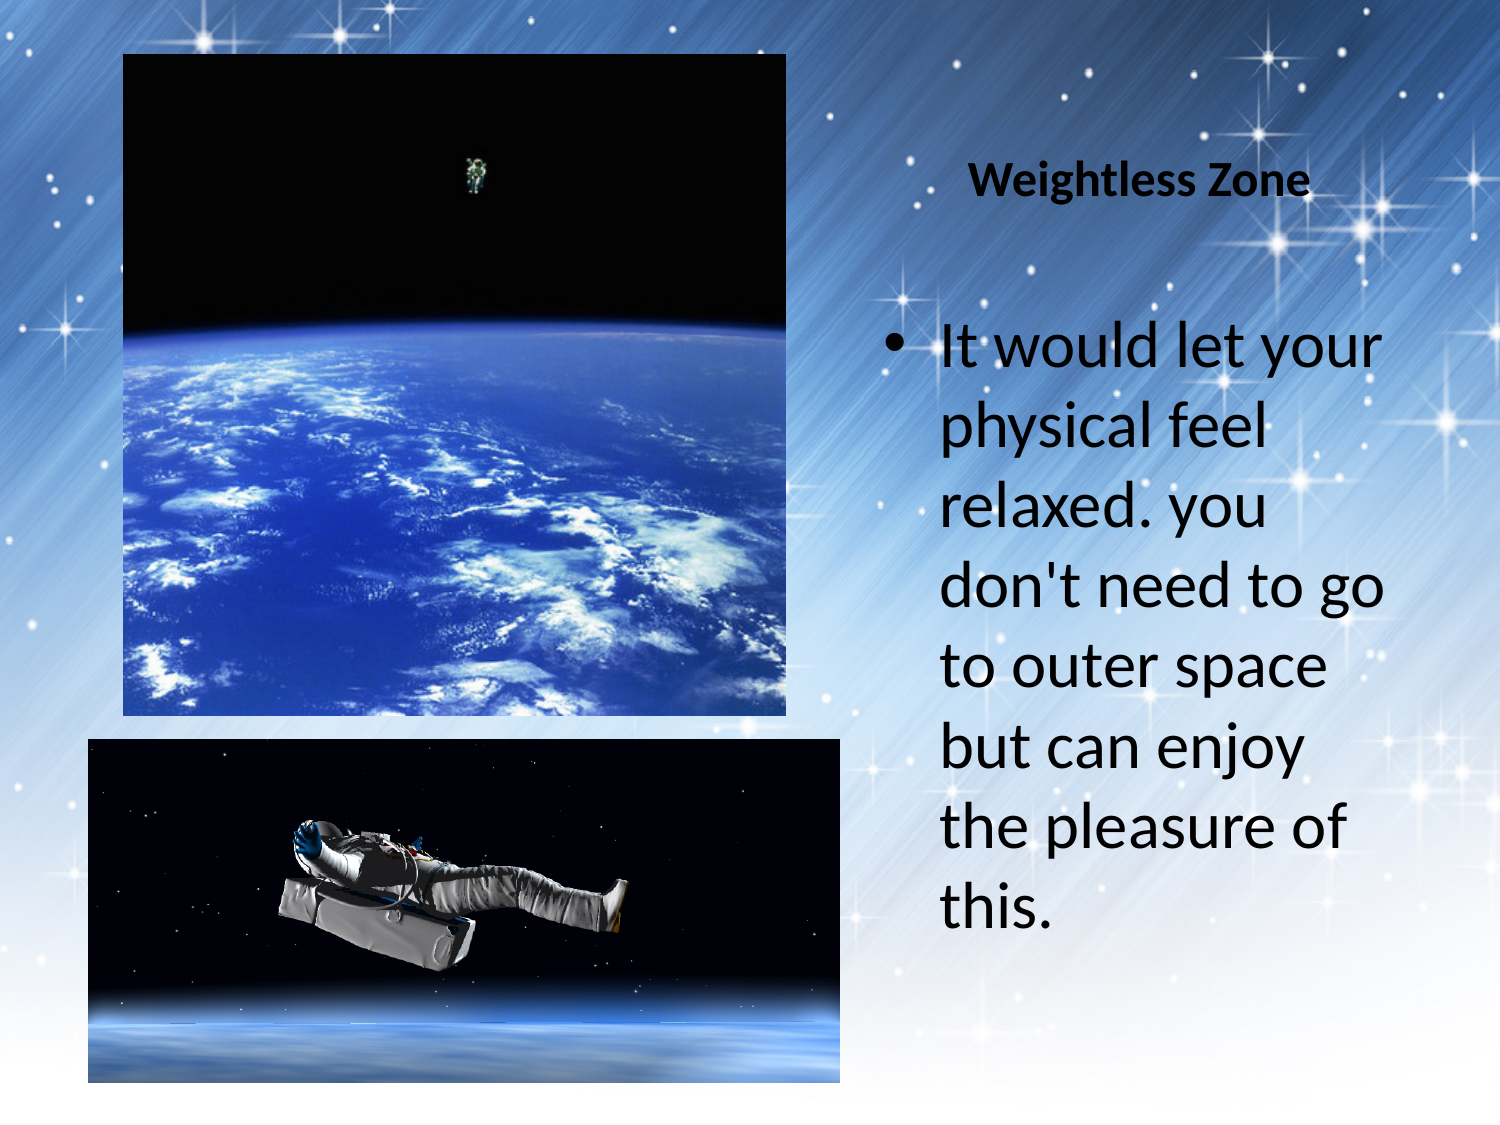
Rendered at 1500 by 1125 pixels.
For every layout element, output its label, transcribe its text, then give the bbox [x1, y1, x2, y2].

text_box It would let your physical feel relaxed. you don't need to go to outer space but can enjoy the pleasure of this. [868, 293, 1425, 1125]
title Weightless Zone [844, 137, 1436, 279]
picture [0, 0, 1500, 1125]
